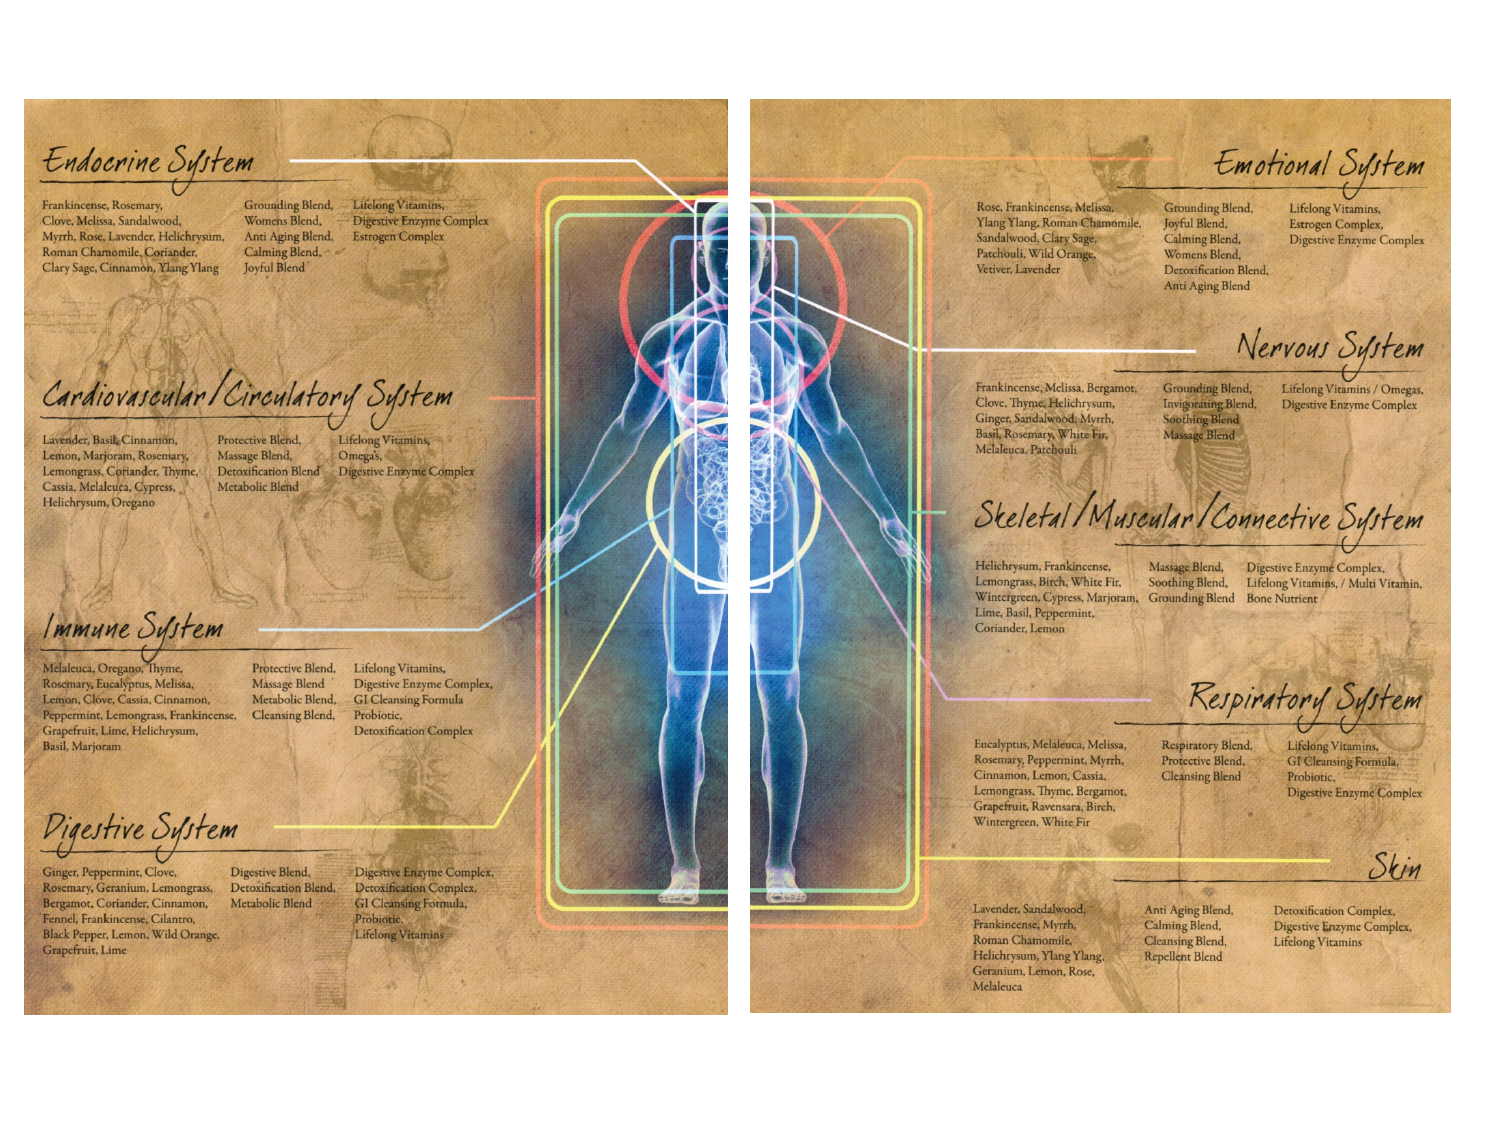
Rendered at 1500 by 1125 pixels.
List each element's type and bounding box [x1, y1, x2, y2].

picture [24, 99, 728, 1015]
picture [749, 99, 1452, 1013]
